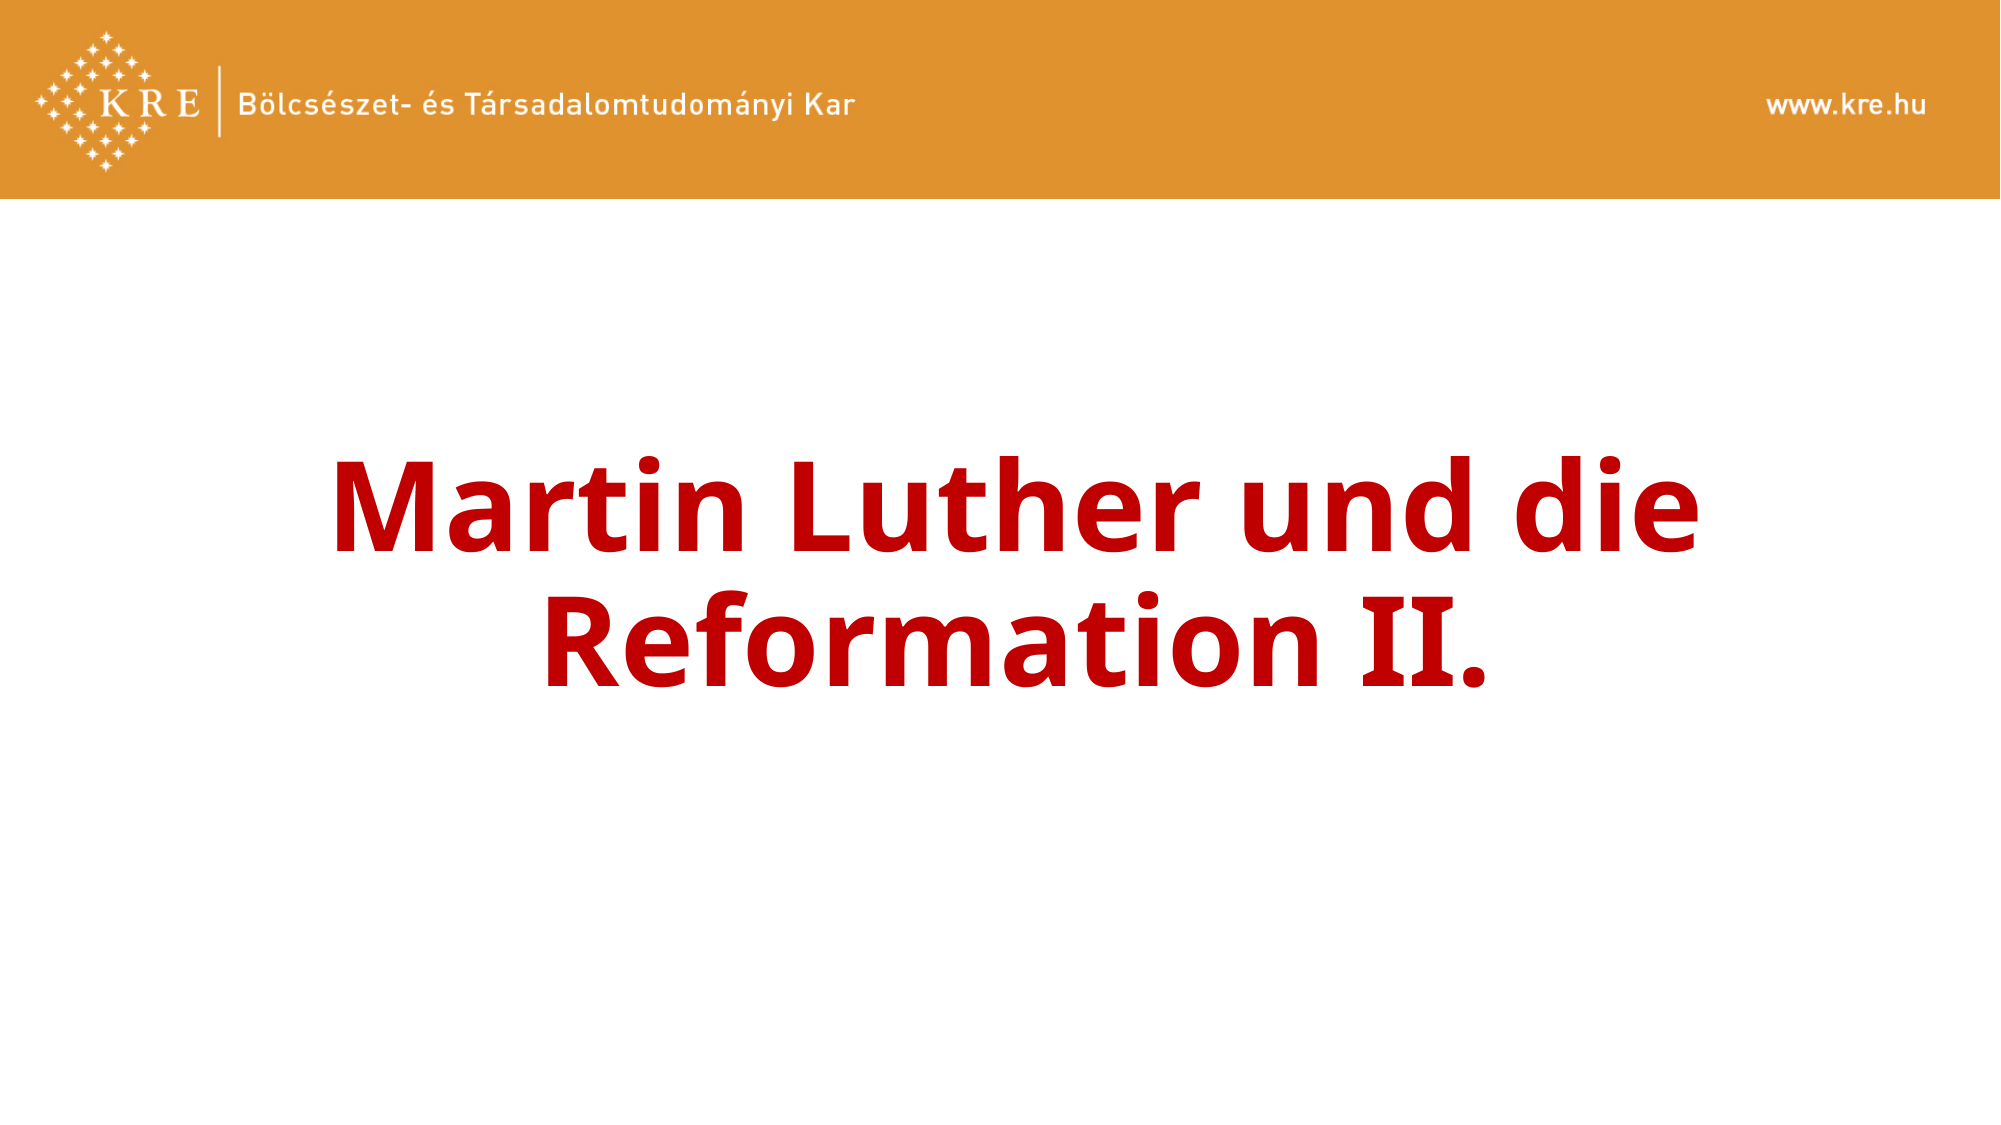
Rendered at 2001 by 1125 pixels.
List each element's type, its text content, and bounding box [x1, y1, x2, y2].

title Martin Luther und die Reformation II. [265, 357, 1766, 871]
picture [0, 0, 2000, 199]
